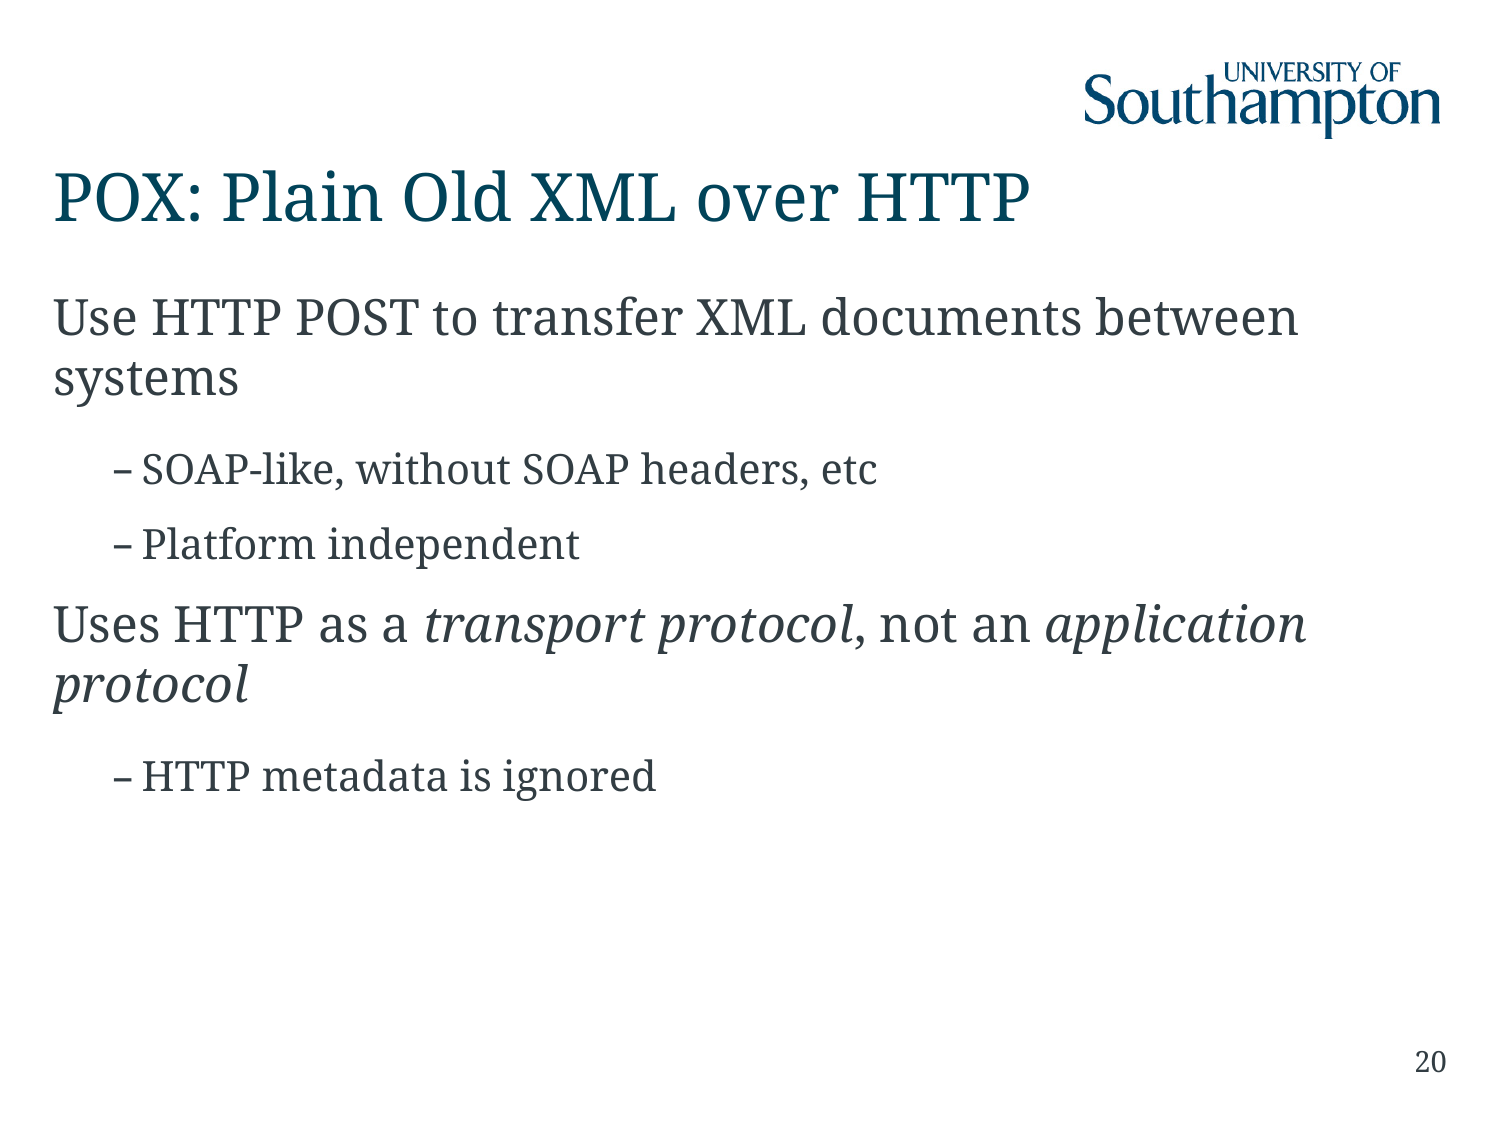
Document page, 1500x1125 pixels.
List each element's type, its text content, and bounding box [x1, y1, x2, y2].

list Use HTTP POST to transfer XML documents between systems SOAP-like, without SOAP headers, etc Platform independent Uses HTTP as a transport protocol, not an application protocol HTTP metadata is ignored [52, 277, 1448, 1011]
picture [1085, 62, 1440, 139]
slide_number 20 [1159, 1035, 1448, 1088]
title POX: Plain Old XML over HTTP [52, 147, 1448, 255]
